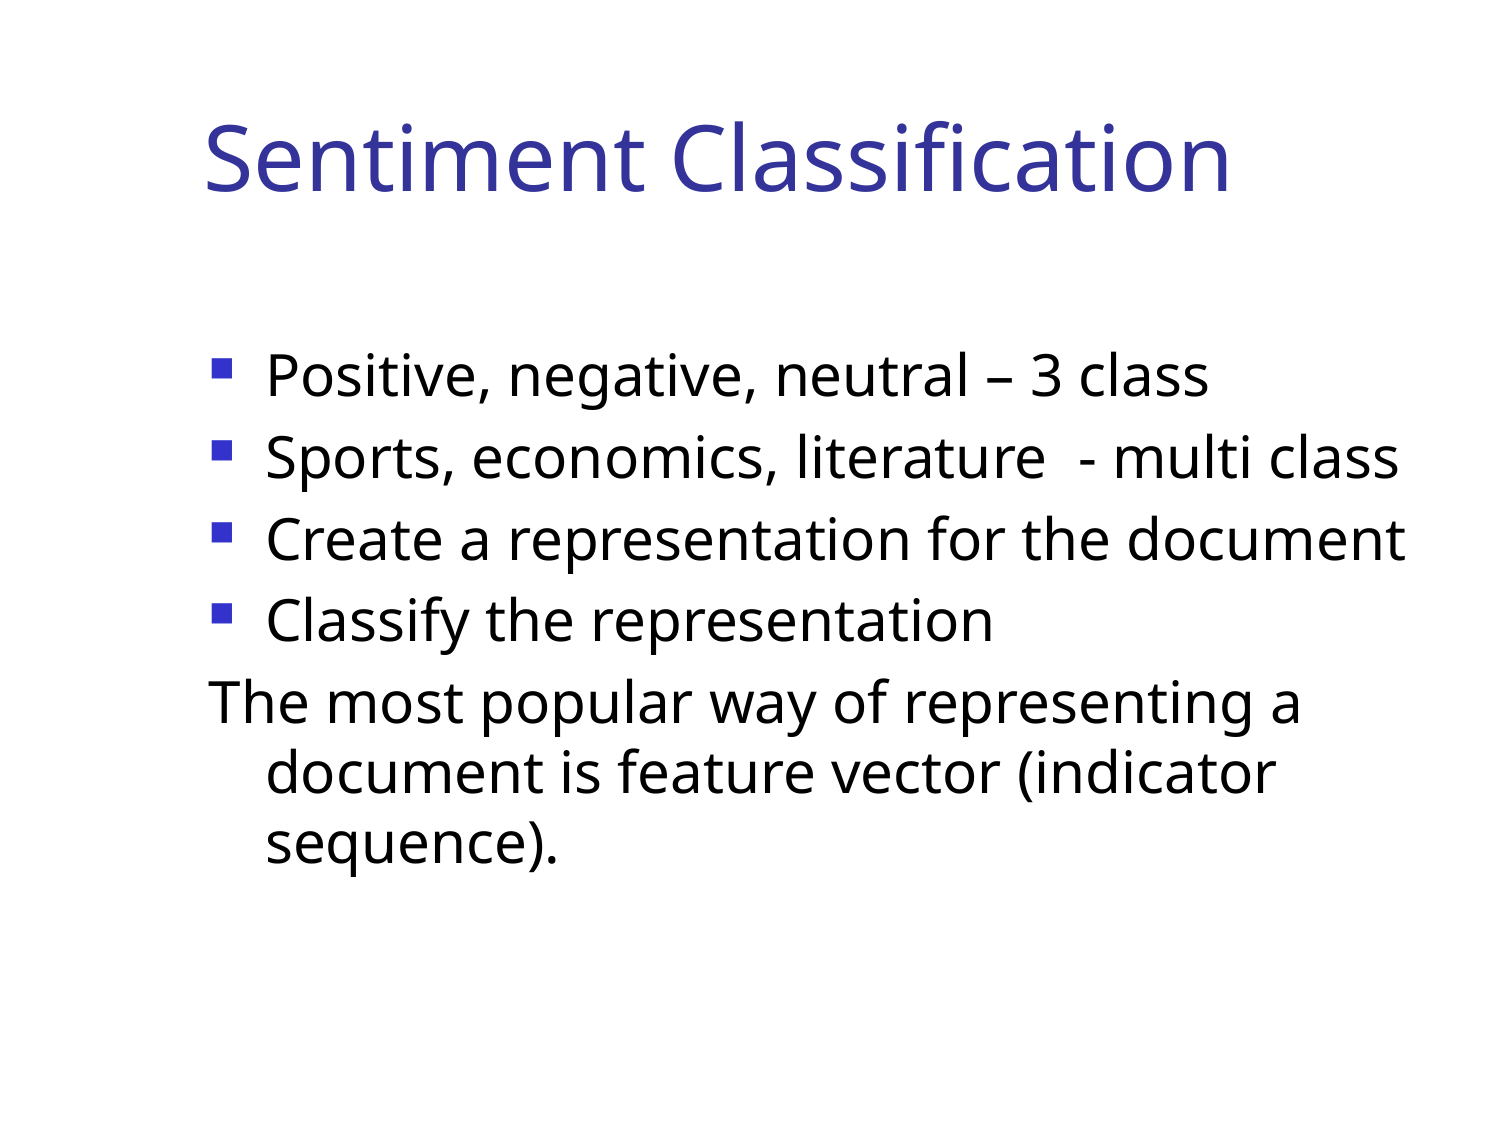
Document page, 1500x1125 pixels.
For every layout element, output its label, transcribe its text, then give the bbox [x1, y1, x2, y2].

title Sentiment Classification [188, 34, 1468, 276]
list Positive, negative, neutral – 3 class Sports, economics, literature - multi class Create a representation for the document Classify the representation The most popular way of representing a document is feature vector (indicator sequence). [193, 330, 1470, 1007]
